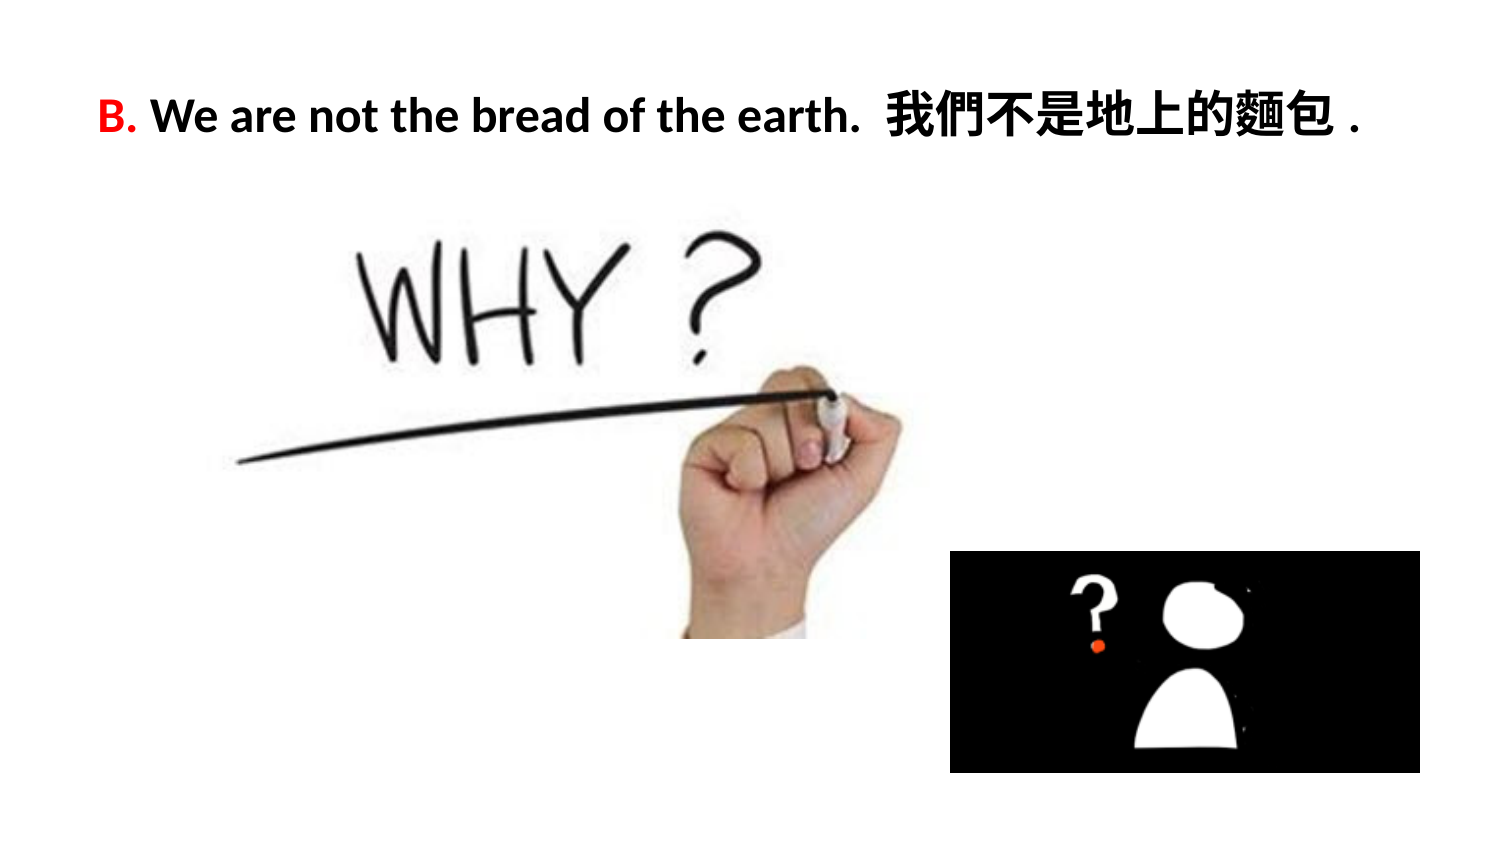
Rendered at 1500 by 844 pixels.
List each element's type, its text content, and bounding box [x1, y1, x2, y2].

text_box B. We are not the bread of the earth. 我們不是地上的麵包. [82, 74, 1418, 150]
picture [81, 173, 1420, 773]
